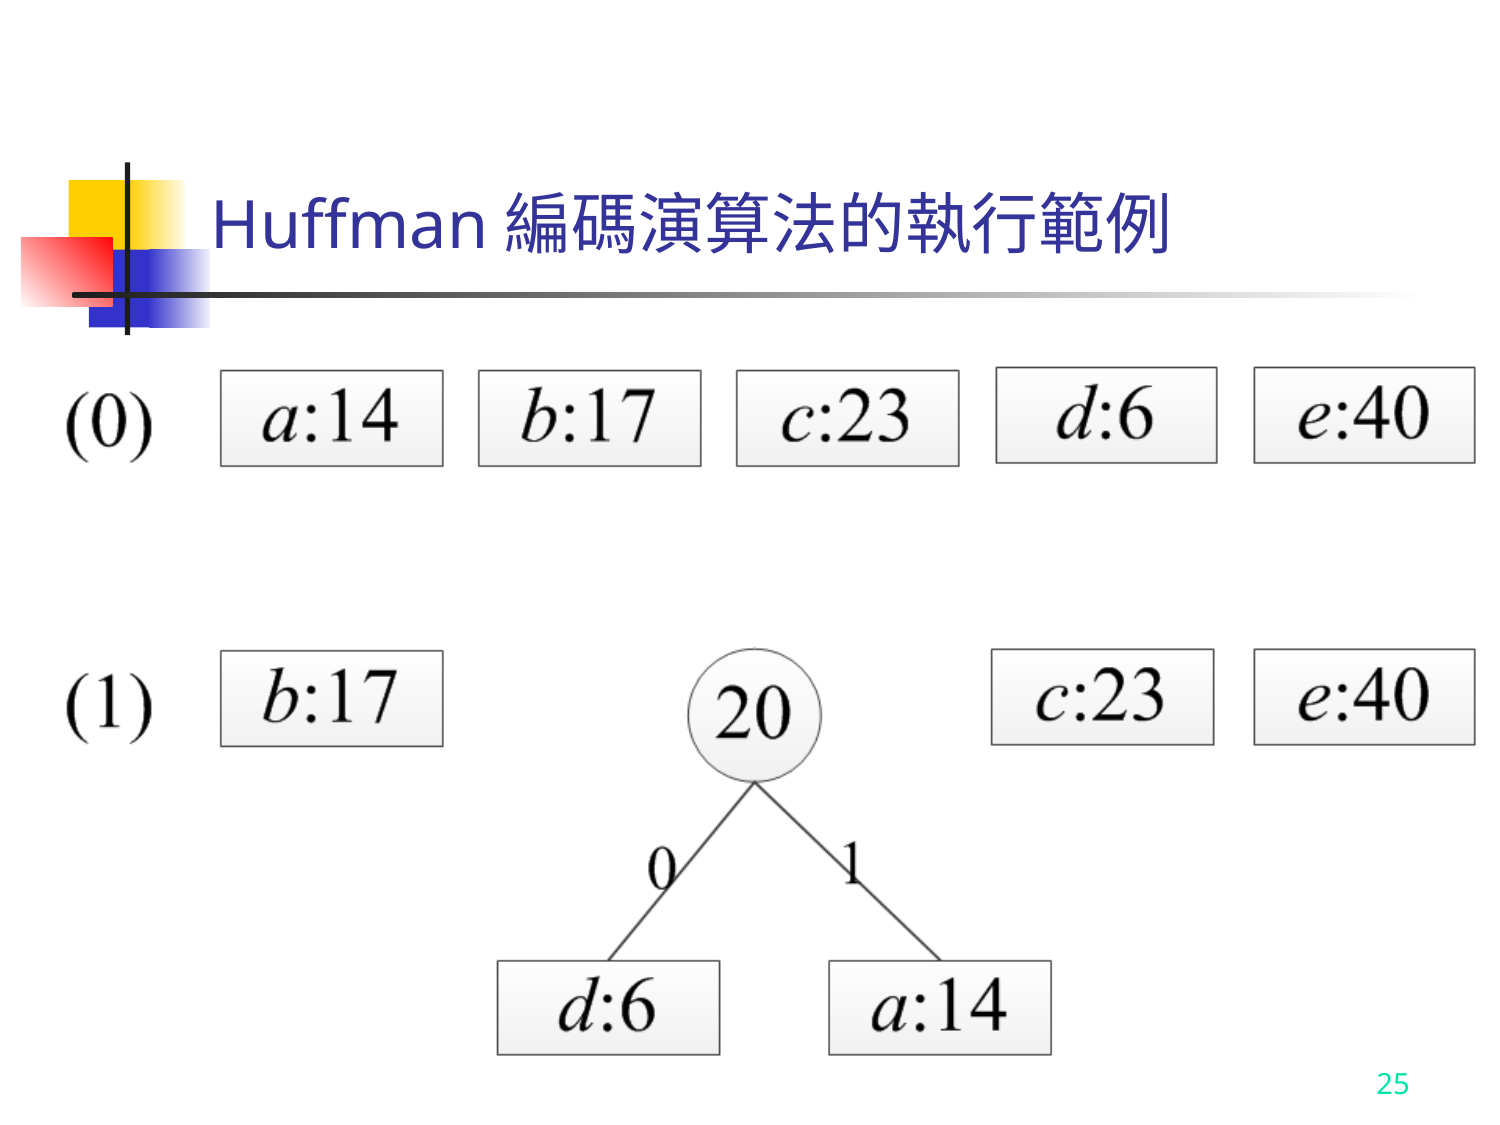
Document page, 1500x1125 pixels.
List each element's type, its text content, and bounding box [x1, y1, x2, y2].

picture [64, 356, 1480, 1059]
text_box Huffman編碼演算法的執行範例 [196, 174, 1188, 270]
slide_number 25 [1112, 1066, 1426, 1113]
